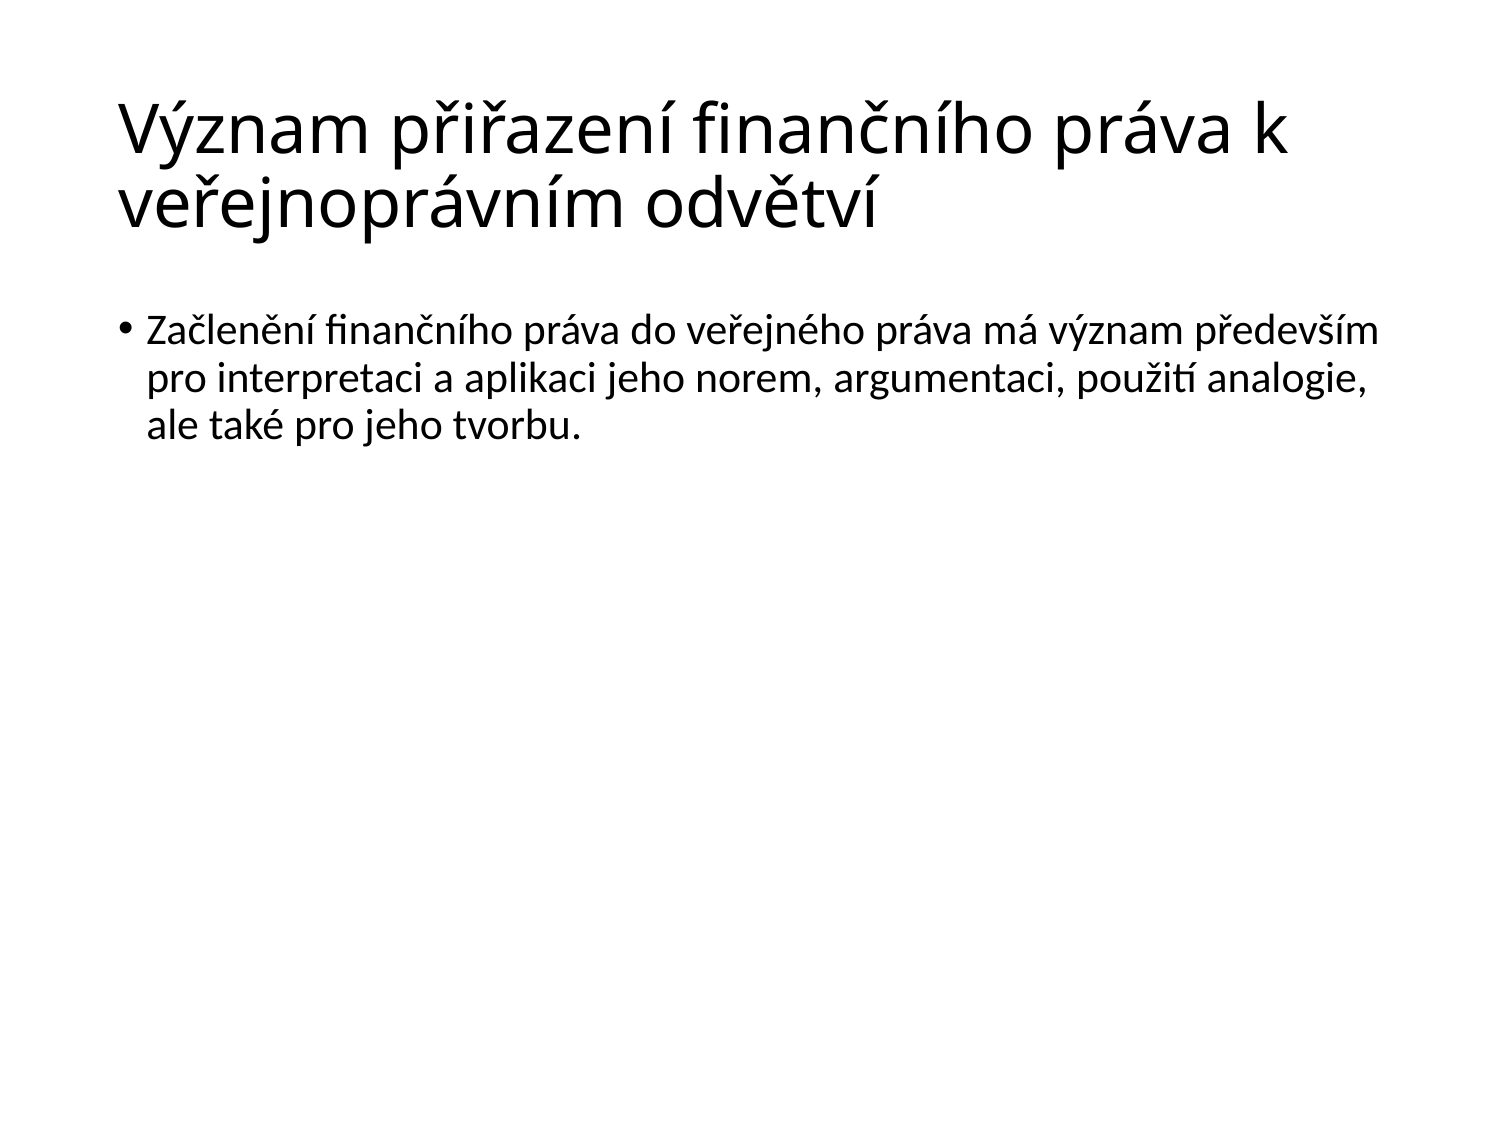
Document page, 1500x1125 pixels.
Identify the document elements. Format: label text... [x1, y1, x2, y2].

list Začlenění finančního práva do veřejného práva má význam především pro interpretaci a aplikaci jeho norem, argumentaci, použití analogie, ale také pro jeho tvorbu. [103, 299, 1397, 1014]
title Význam přiřazení finančního práva k veřejnoprávním odvětví [103, 59, 1397, 278]
